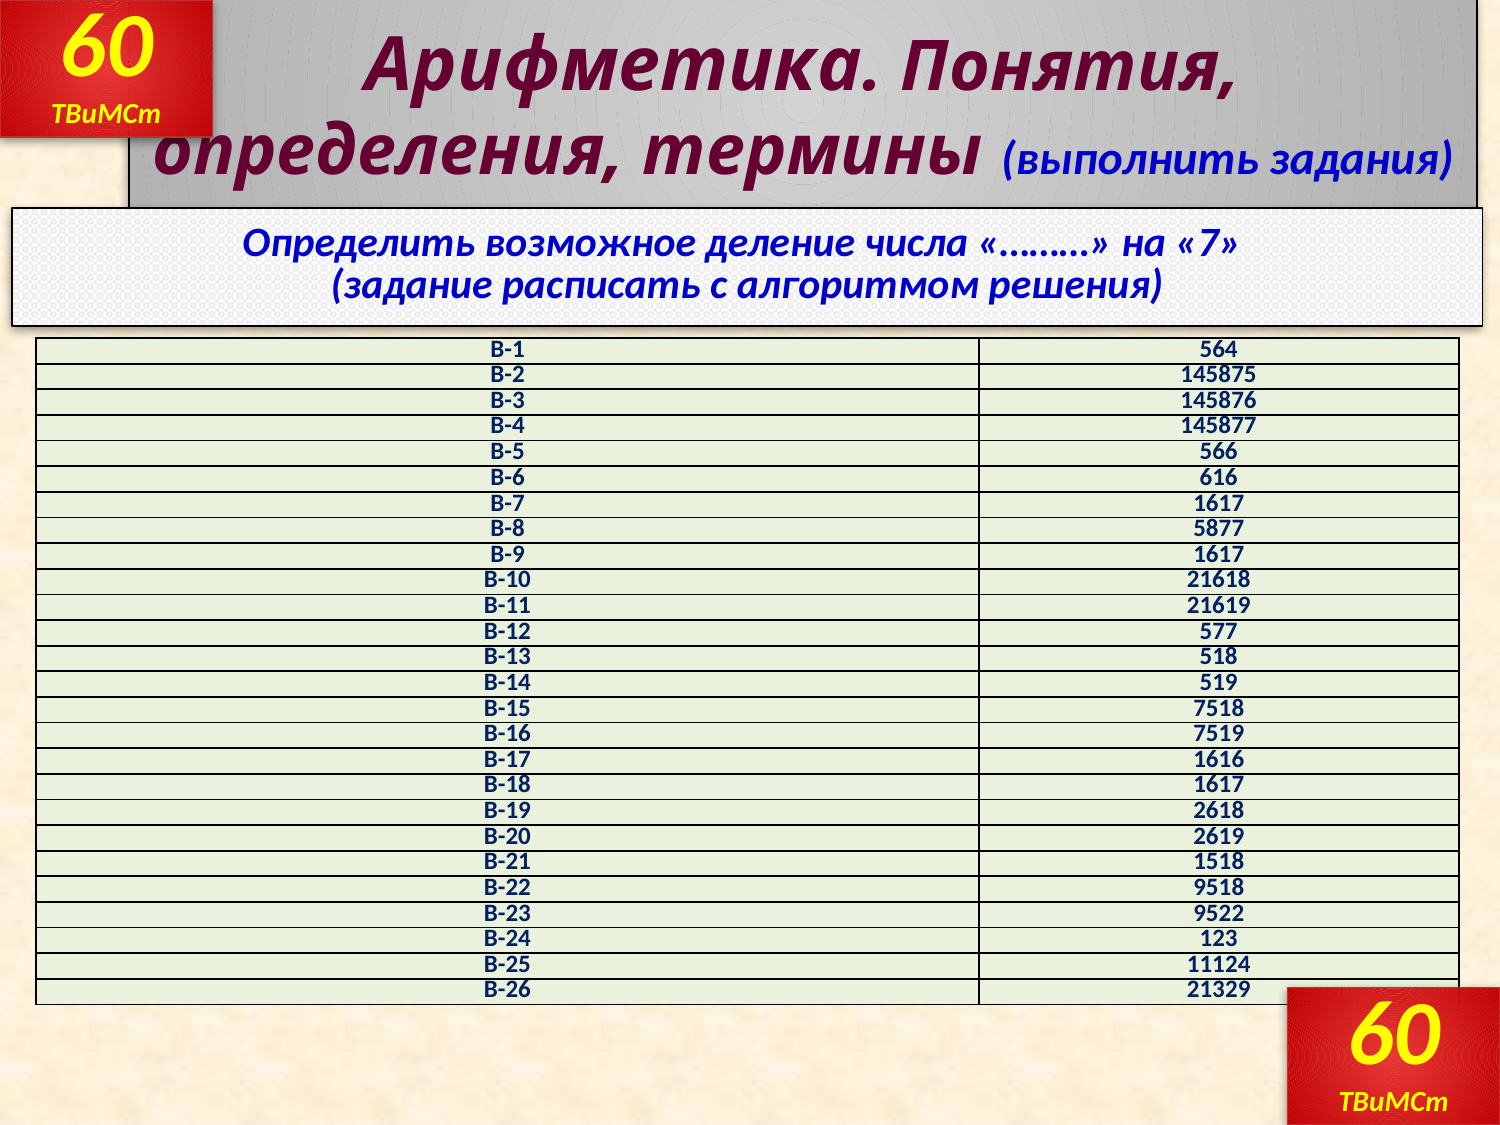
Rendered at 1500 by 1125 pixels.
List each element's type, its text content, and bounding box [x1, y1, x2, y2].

table_cell 11124 [980, 954, 1458, 978]
table_cell 145877 [980, 416, 1458, 440]
table_cell 1617 [980, 493, 1458, 517]
picture [0, 0, 1500, 1125]
table_cell 616 [980, 467, 1458, 491]
table_cell 9518 [980, 877, 1458, 901]
table_cell 145875 [980, 365, 1458, 388]
title Арифметика. Понятия, определения, термины (выполнить задания) [128, 0, 1478, 205]
table_cell 21618 [980, 570, 1458, 594]
text_box 60 ТВиМСт [0, 0, 213, 138]
table_cell В-18 [37, 775, 978, 799]
table_cell В-26 [37, 980, 978, 1004]
table_cell 1617 [980, 544, 1458, 568]
table_cell В-5 [37, 441, 978, 465]
table_cell В-25 [37, 954, 978, 978]
table_cell В-15 [37, 698, 978, 722]
table_cell В-2 [37, 365, 978, 388]
table_cell В-17 [37, 749, 978, 773]
table_cell 518 [980, 647, 1458, 670]
table_cell 7519 [980, 723, 1458, 747]
table_cell В-3 [37, 390, 978, 414]
table_cell В-20 [37, 826, 978, 850]
table_cell В-6 [37, 467, 978, 491]
table_cell 519 [980, 672, 1458, 696]
table_cell 1617 [980, 775, 1458, 799]
table_cell В-19 [37, 800, 978, 824]
table_cell В-14 [37, 672, 978, 696]
table_cell В-11 [37, 595, 978, 619]
table_cell В-23 [37, 903, 978, 927]
table_cell В-12 [37, 621, 978, 645]
table_cell 577 [980, 621, 1458, 645]
table_cell 9522 [980, 903, 1458, 927]
table_cell В-10 [37, 570, 978, 594]
table_cell 5877 [980, 518, 1458, 542]
table_cell В-4 [37, 416, 978, 440]
table_cell 1616 [980, 749, 1458, 773]
table_cell 2619 [980, 826, 1458, 850]
table_cell В-24 [37, 928, 978, 952]
table_cell 566 [980, 441, 1458, 465]
table_cell В-8 [37, 518, 978, 542]
table_cell В-13 [37, 647, 978, 670]
table_cell 7518 [980, 698, 1458, 722]
table_cell 123 [980, 928, 1458, 952]
text_box Определить возможное деление числа «………» на «7» (задание расписать с алгоритмом решения) [11, 207, 1483, 327]
table_cell 145876 [980, 390, 1458, 414]
table_cell В-7 [37, 493, 978, 517]
table_cell В-16 [37, 723, 978, 747]
table_cell 2618 [980, 800, 1458, 824]
table_cell 21329 [980, 980, 1458, 1004]
table_cell В-9 [37, 544, 978, 568]
text_box 60 ТВиМСт [1287, 987, 1500, 1125]
table_cell 21619 [980, 595, 1458, 619]
table_header В-1 [37, 339, 978, 363]
table_cell В-21 [37, 852, 978, 875]
table_cell 1518 [980, 852, 1458, 875]
table_header 564 [980, 339, 1458, 363]
table_cell В-22 [37, 877, 978, 901]
